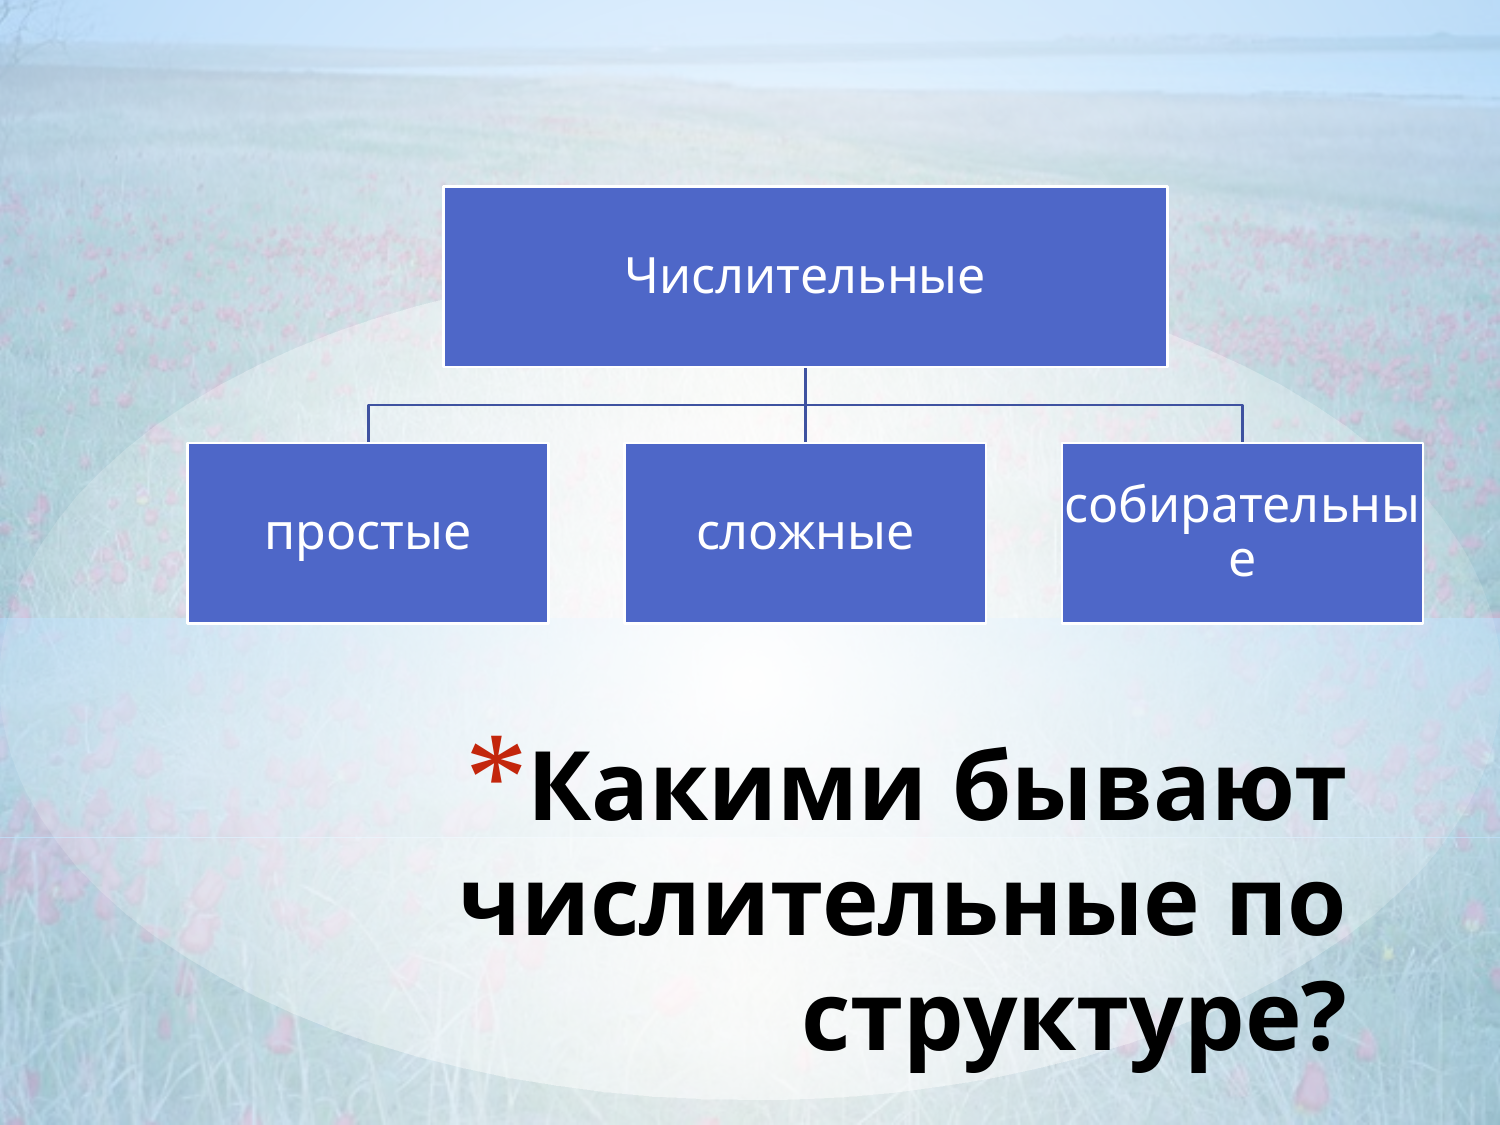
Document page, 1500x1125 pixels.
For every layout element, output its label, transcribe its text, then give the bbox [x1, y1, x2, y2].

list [187, 119, 1424, 691]
title Какими бывают числительные по структуре? [294, 717, 1363, 905]
